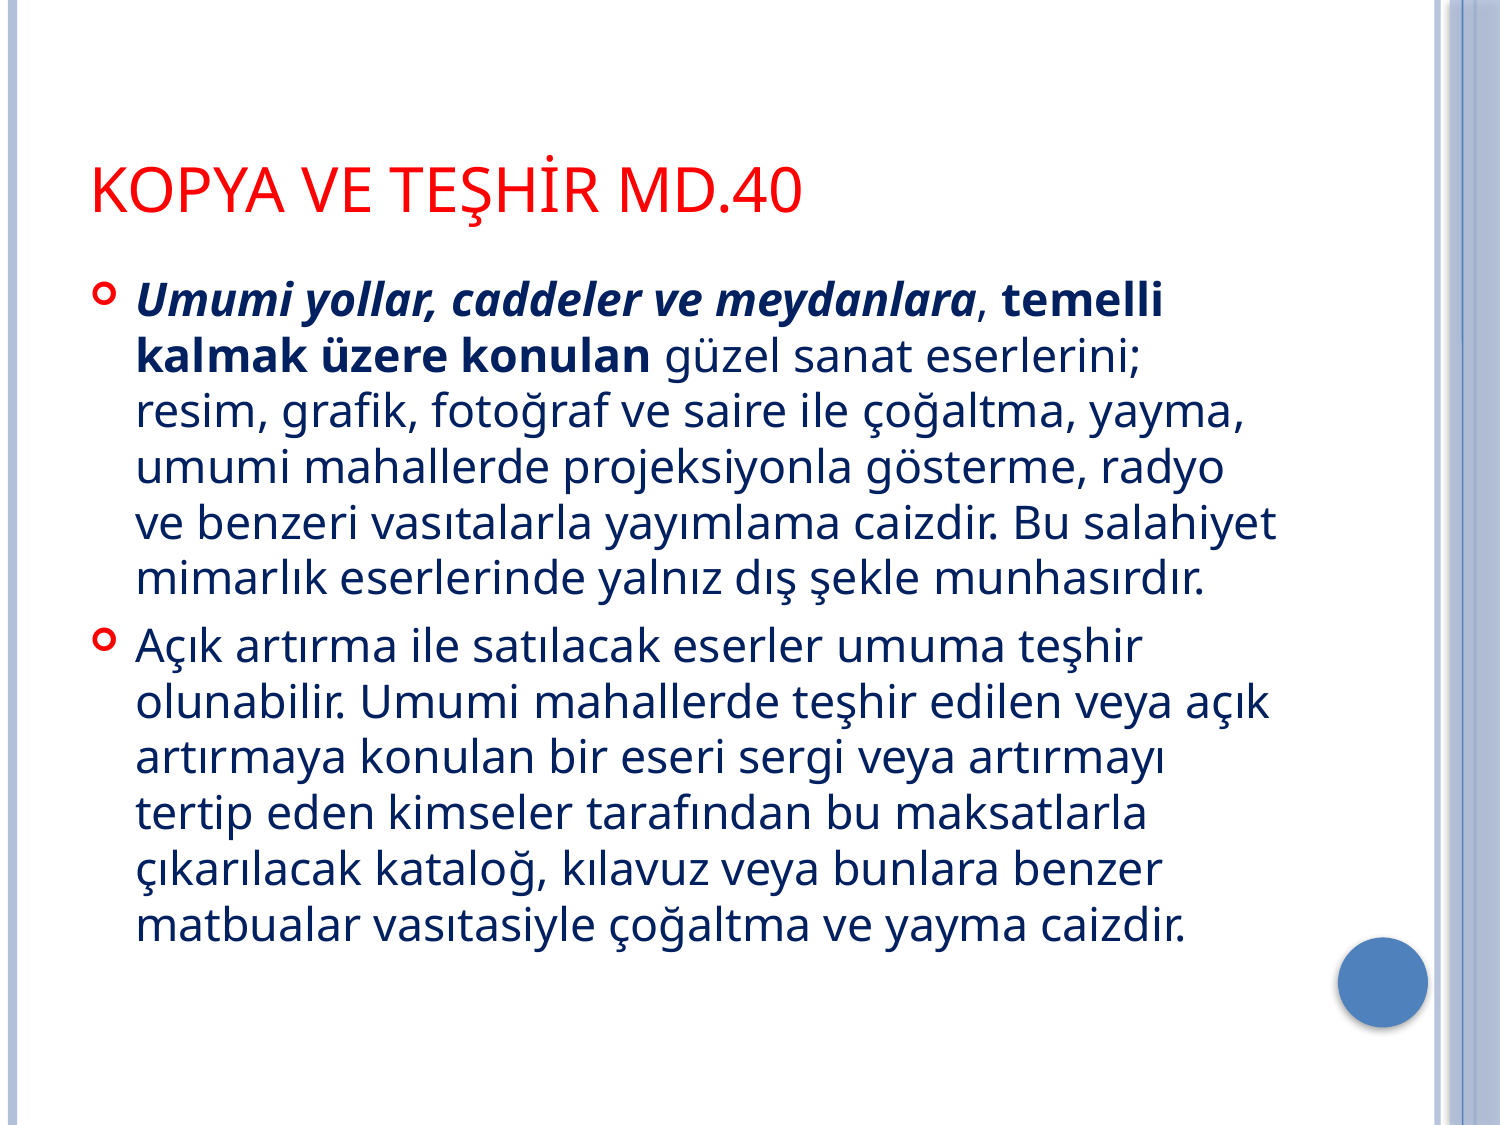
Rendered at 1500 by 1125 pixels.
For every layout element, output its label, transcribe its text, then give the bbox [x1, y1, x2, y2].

list Umumi yollar, caddeler ve meydanlara, temelli kalmak üzere konulan güzel sanat eserlerini; resim, grafik, fotoğraf ve saire ile çoğaltma, yayma, umumi mahallerde projeksiyonla gösterme, radyo ve benzeri vasıtalarla yayımlama caizdir. Bu salahiyet mimarlık eserlerinde yalnız dış şekle munhasırdır. Açık artırma ile satılacak eserler umuma teşhir olunabilir. Umumi mahallerde teşhir edilen veya açık artırmaya konulan bir eseri sergi veya artırmayı tertip eden kimseler tarafından bu maksatlarla çıkarılacak kataloğ, kılavuz veya bunlara benzer matbualar vasıtasiyle çoğaltma ve yayma caizdir. [75, 262, 1300, 1062]
title Kopya ve Teşhir md.40 [75, 45, 1300, 233]
